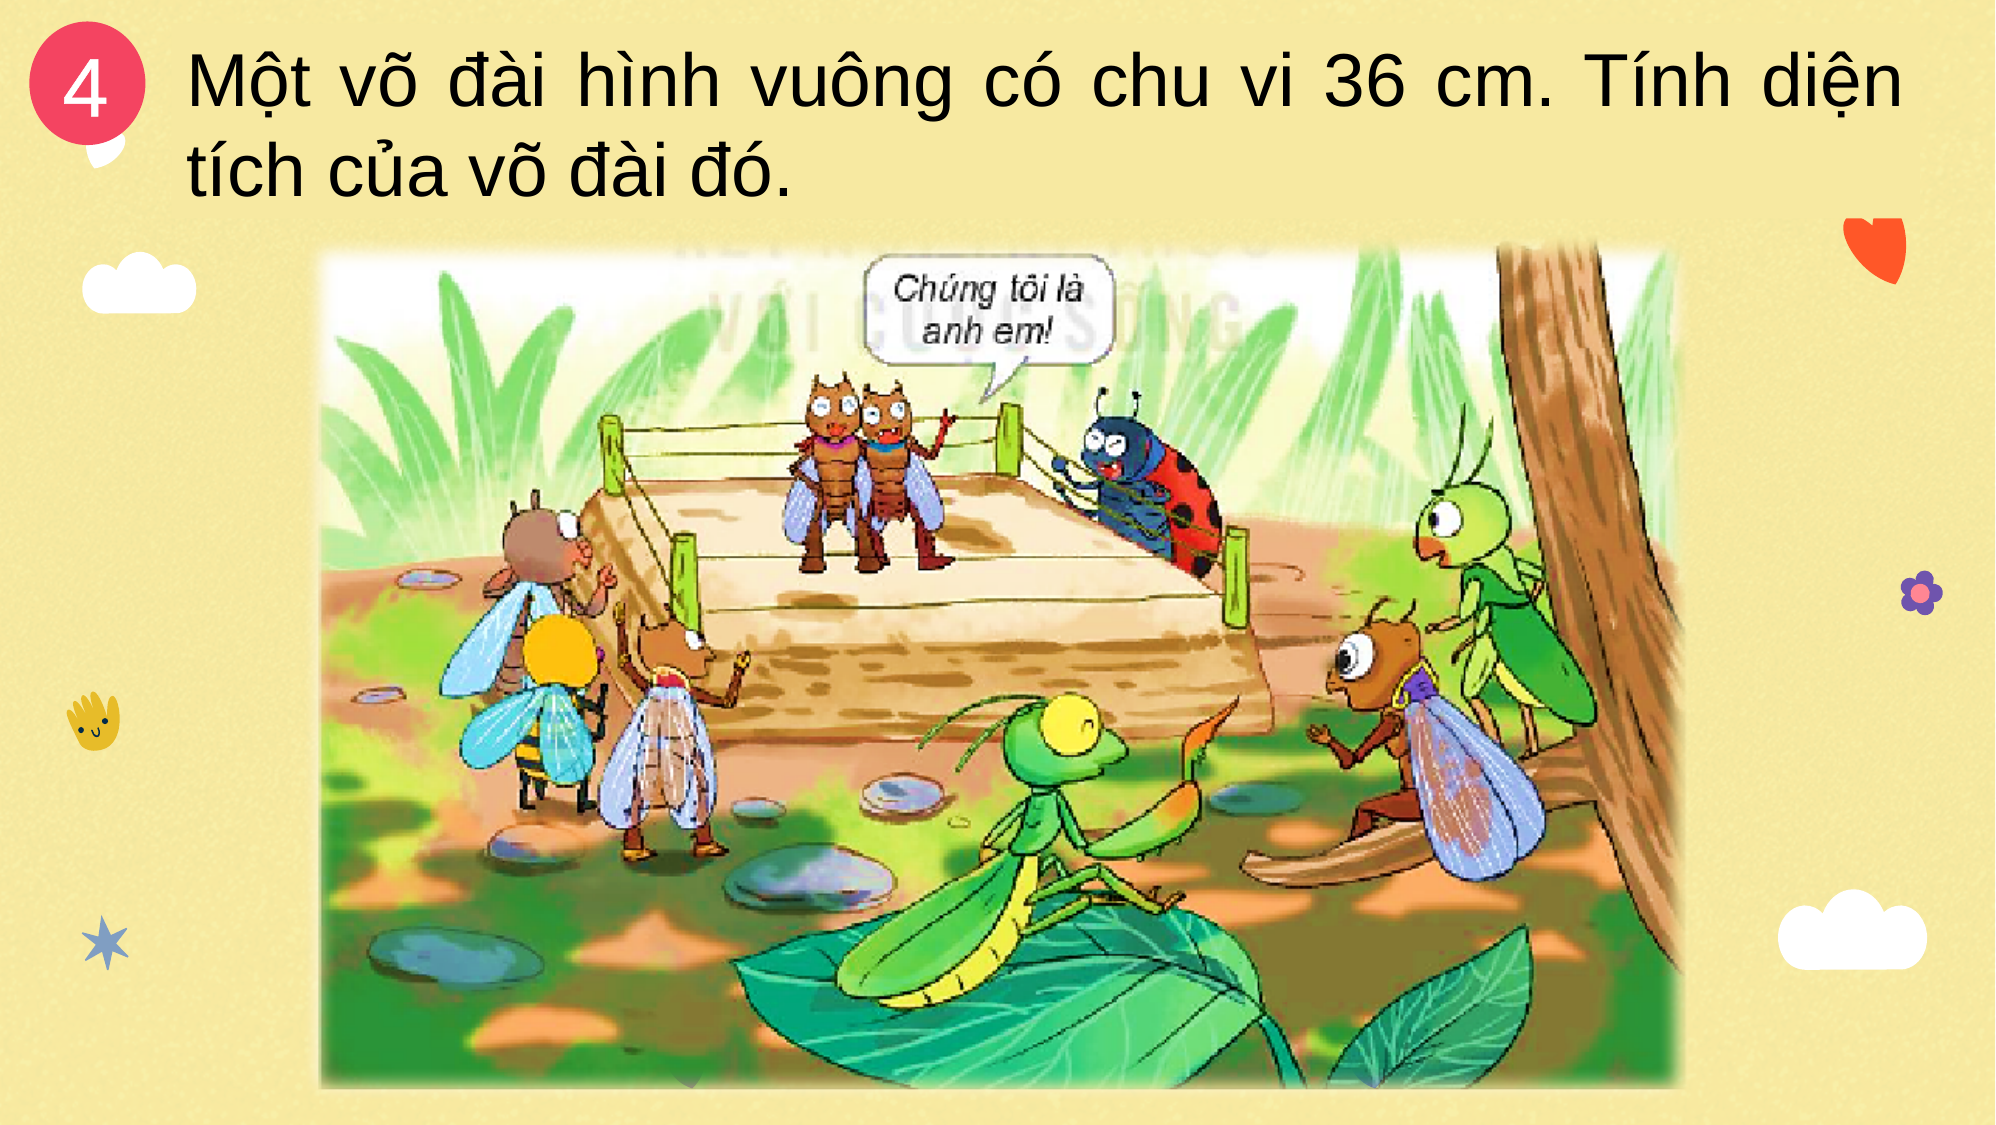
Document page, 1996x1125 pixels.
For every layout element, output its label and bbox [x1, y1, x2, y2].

picture [302, 235, 1693, 1102]
text_box [26, 8, 1921, 221]
table_cell [19, 5, 1928, 1113]
